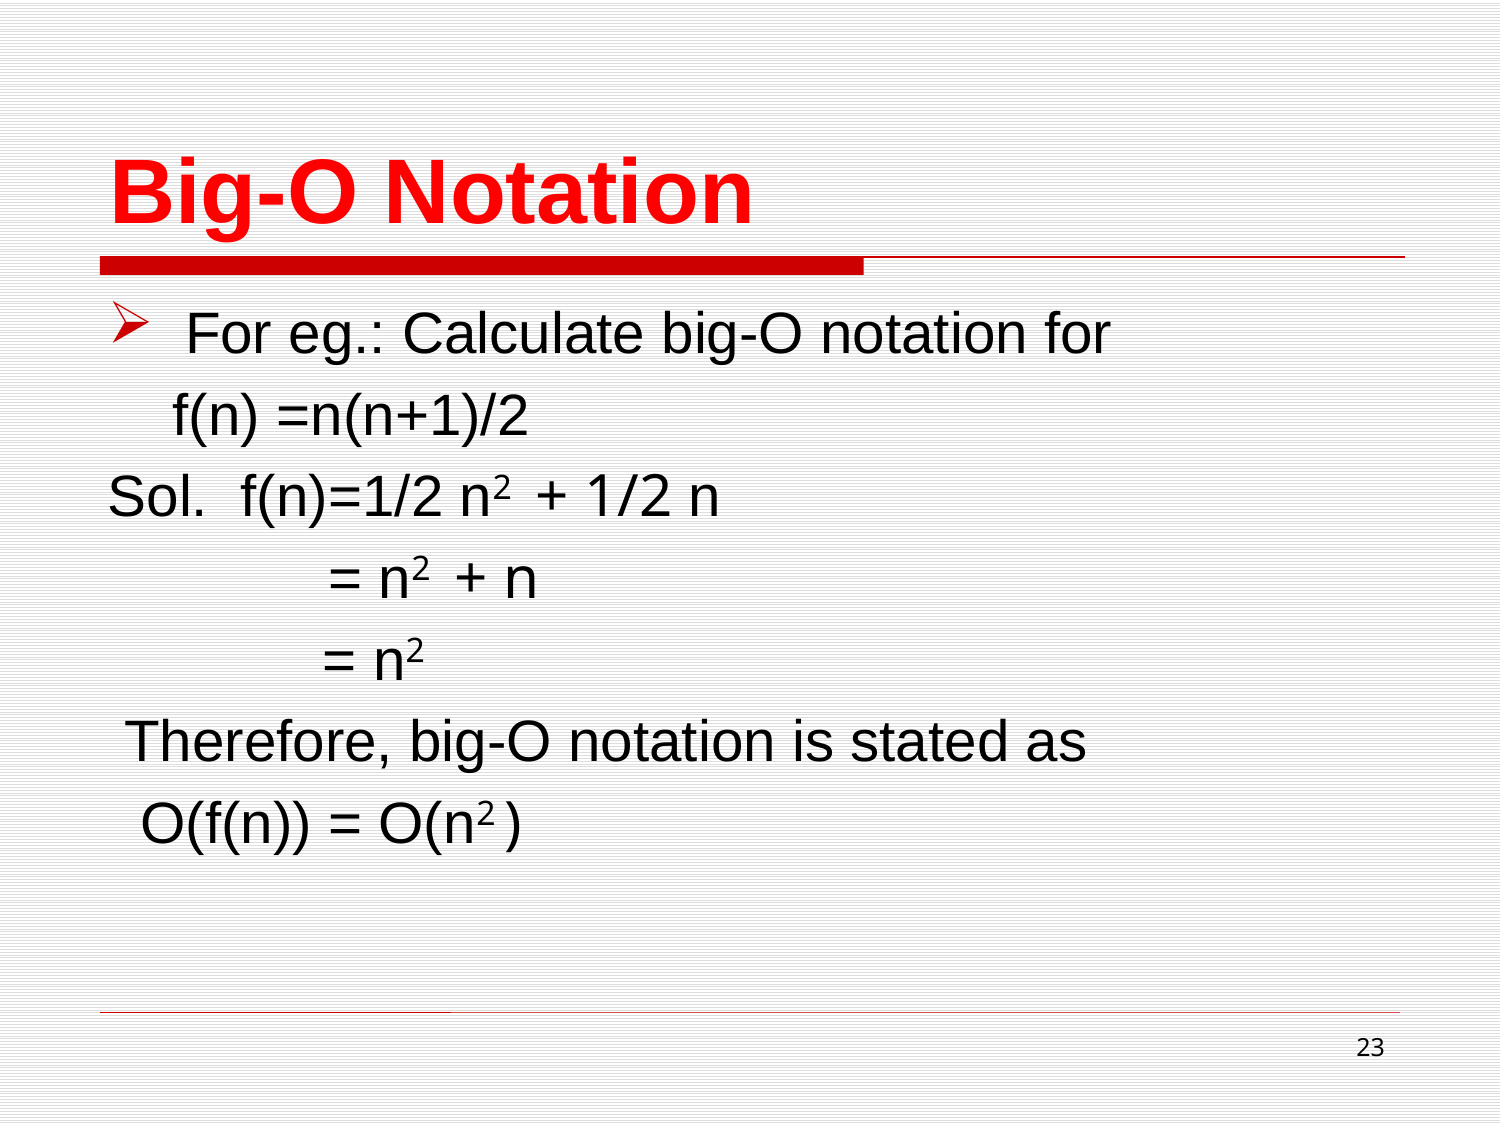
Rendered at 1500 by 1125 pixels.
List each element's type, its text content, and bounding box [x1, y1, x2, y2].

slide_number 23 [1074, 1024, 1400, 1103]
title Big-O Notation [94, 50, 1407, 250]
list For eg.: Calculate big-O notation for f(n) =n(n+1)/2 Sol. f(n)=1/2 n2 + 1/2 n = n2 + n = n2 Therefore, big-O notation is stated as O(f(n)) = O(n2 ) [92, 287, 1406, 988]
